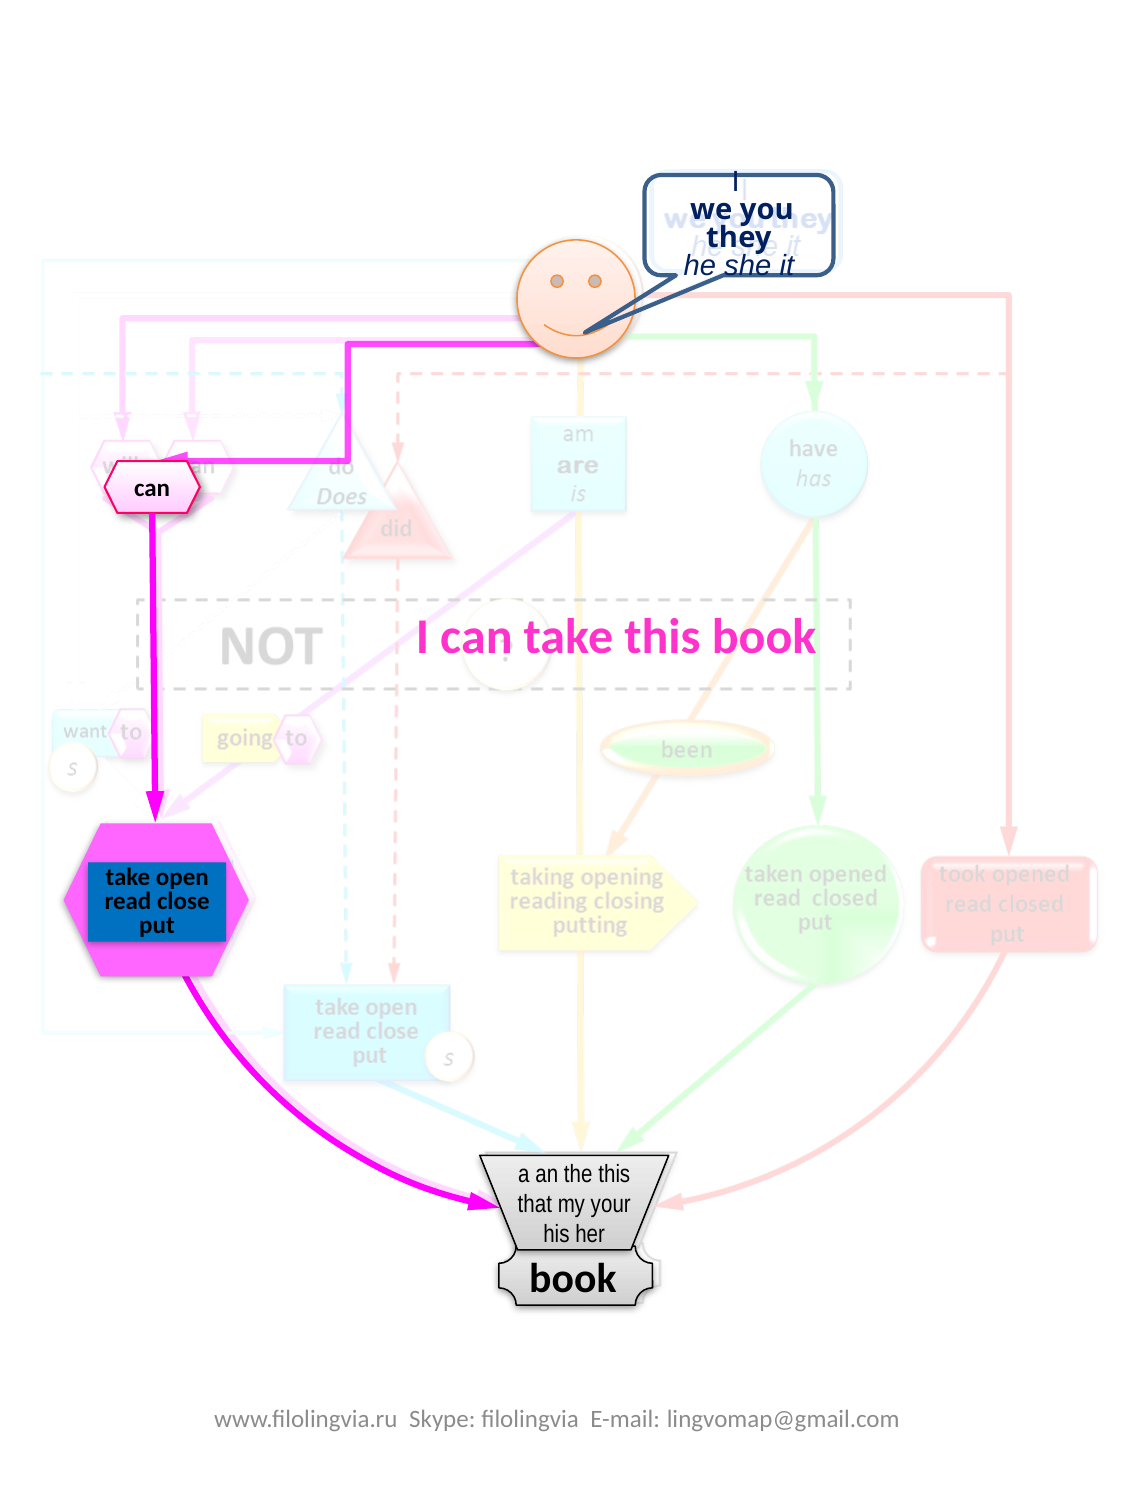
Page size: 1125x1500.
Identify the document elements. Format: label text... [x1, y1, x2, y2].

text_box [155, 343, 540, 462]
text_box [151, 512, 156, 823]
picture [39, 164, 1107, 1336]
footer www.filolingvia.ru Skype: filolingvia E-mail: lingvomap@gmail.com [84, 1376, 1030, 1459]
